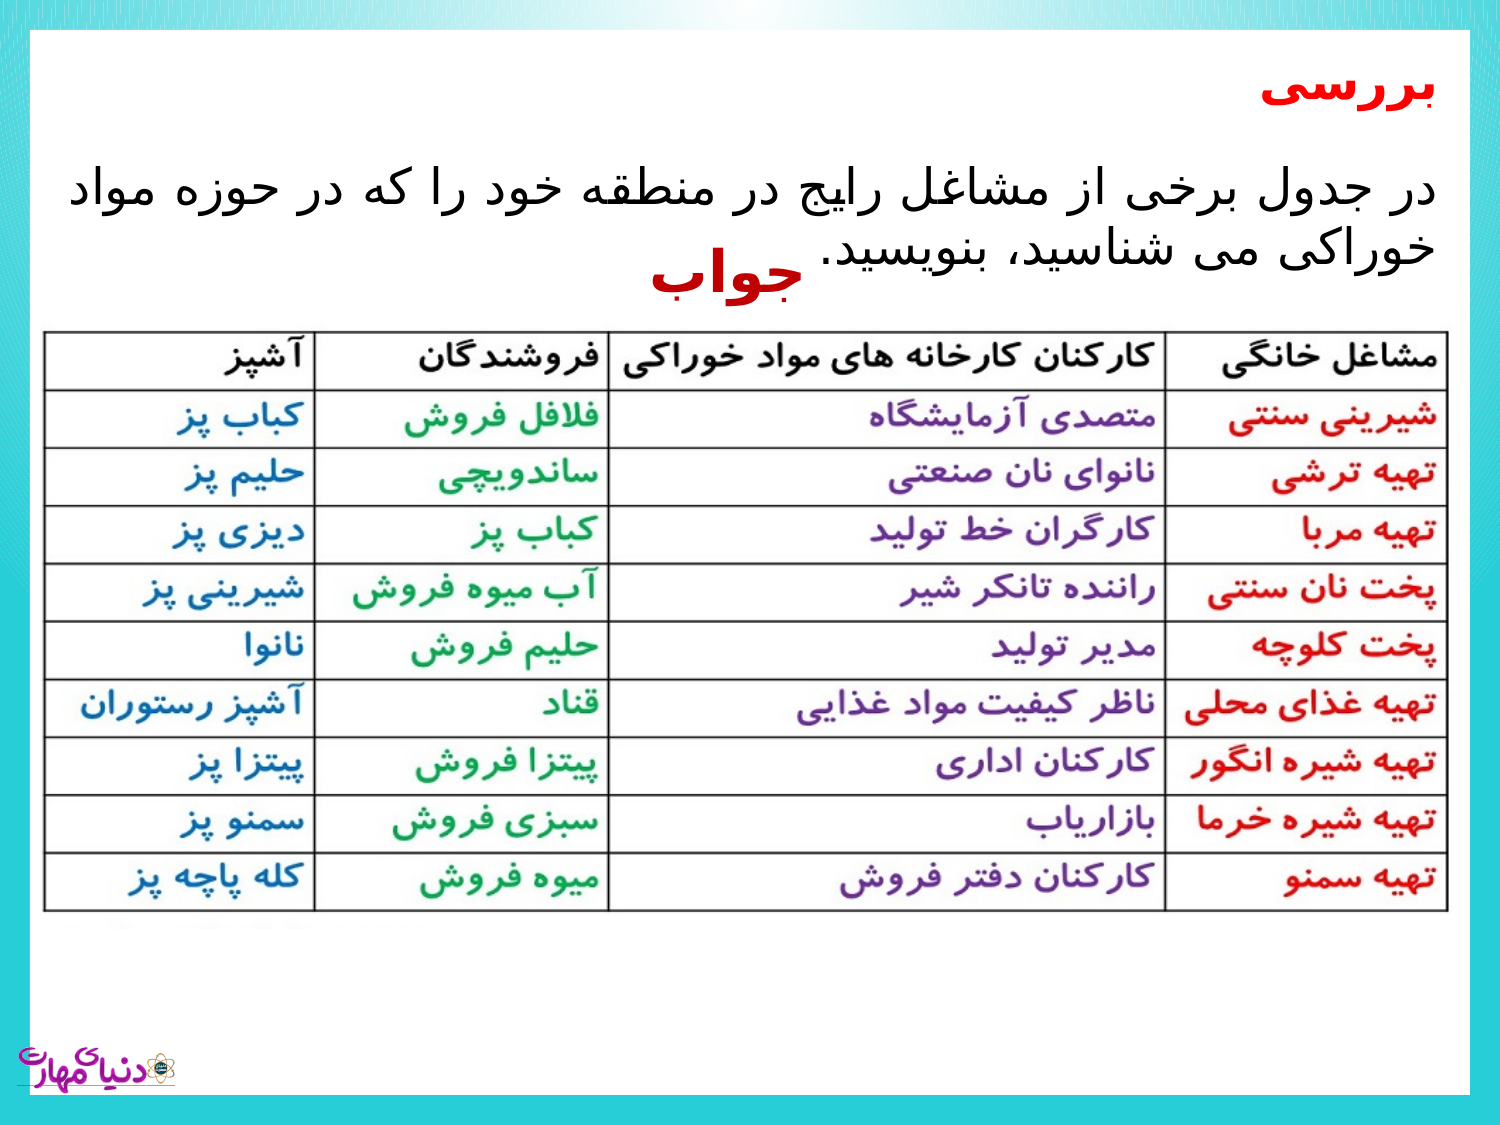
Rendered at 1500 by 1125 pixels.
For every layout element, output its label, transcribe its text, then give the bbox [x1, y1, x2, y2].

picture [17, 1045, 176, 1095]
text_box جواب [634, 226, 822, 310]
picture [39, 312, 1453, 929]
text_box بررسی در جدول برخی از مشاغل رایج در منطقه خود را که در حوزه مواد خوراکی می شناسید، بنویسید. [53, 42, 1453, 283]
